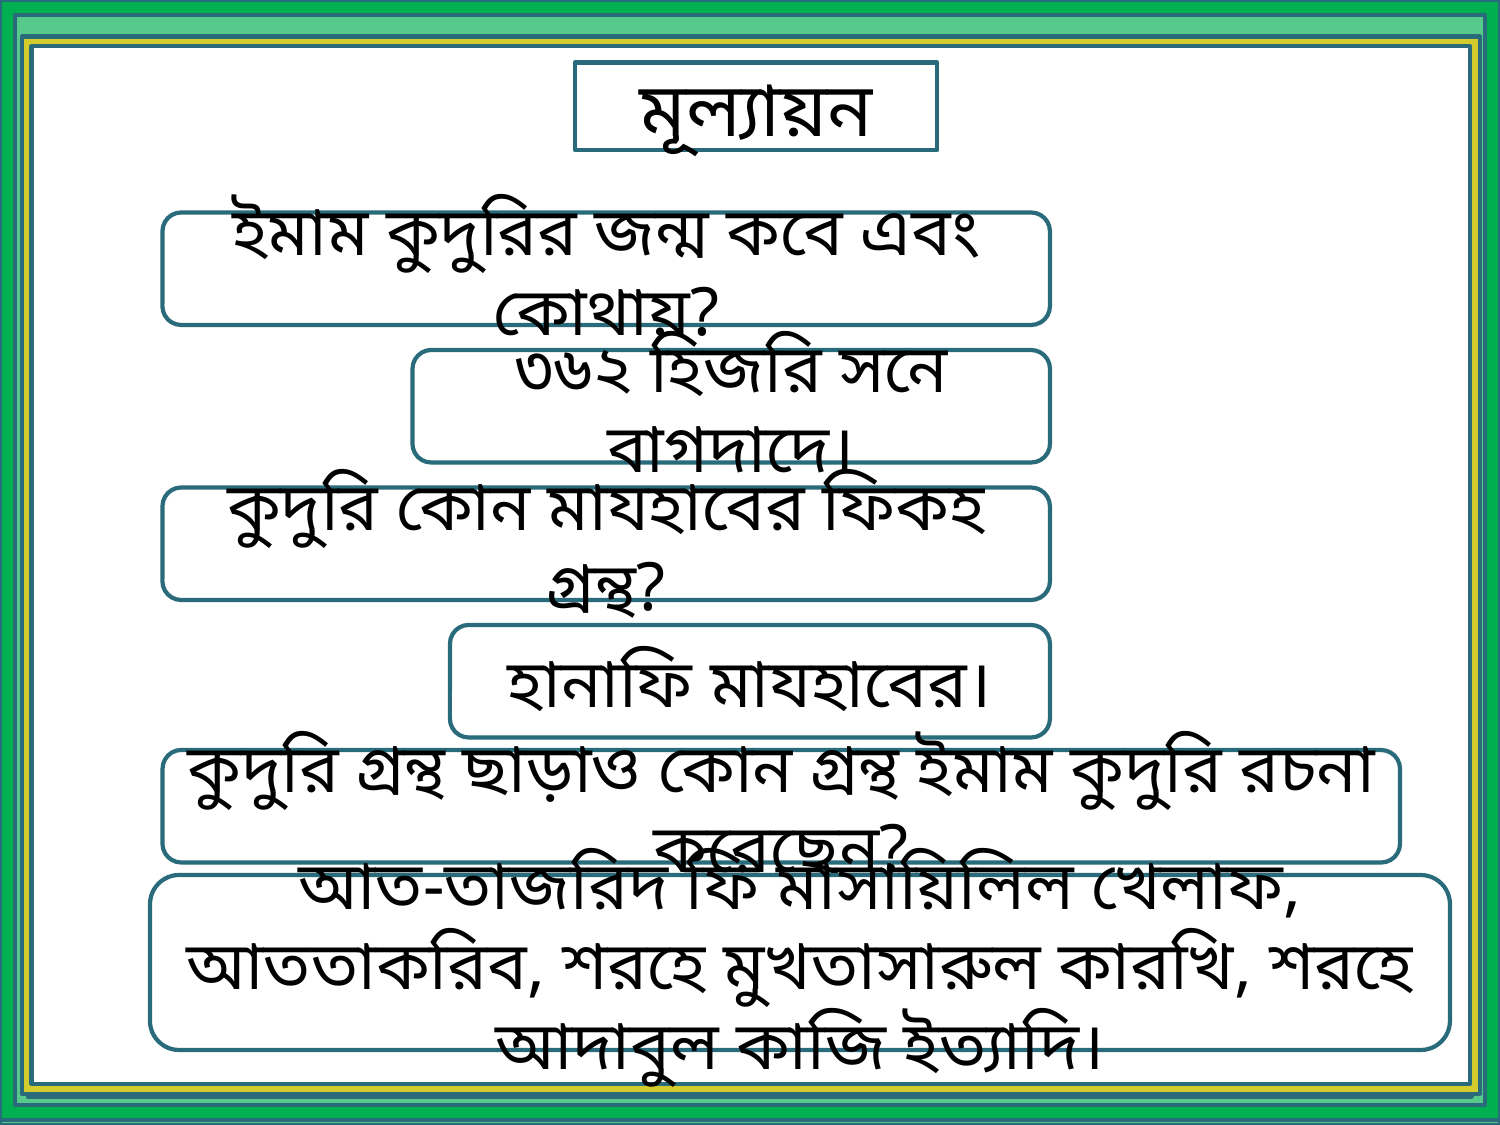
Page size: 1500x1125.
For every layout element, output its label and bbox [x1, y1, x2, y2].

text_box [0, 0, 1500, 1125]
